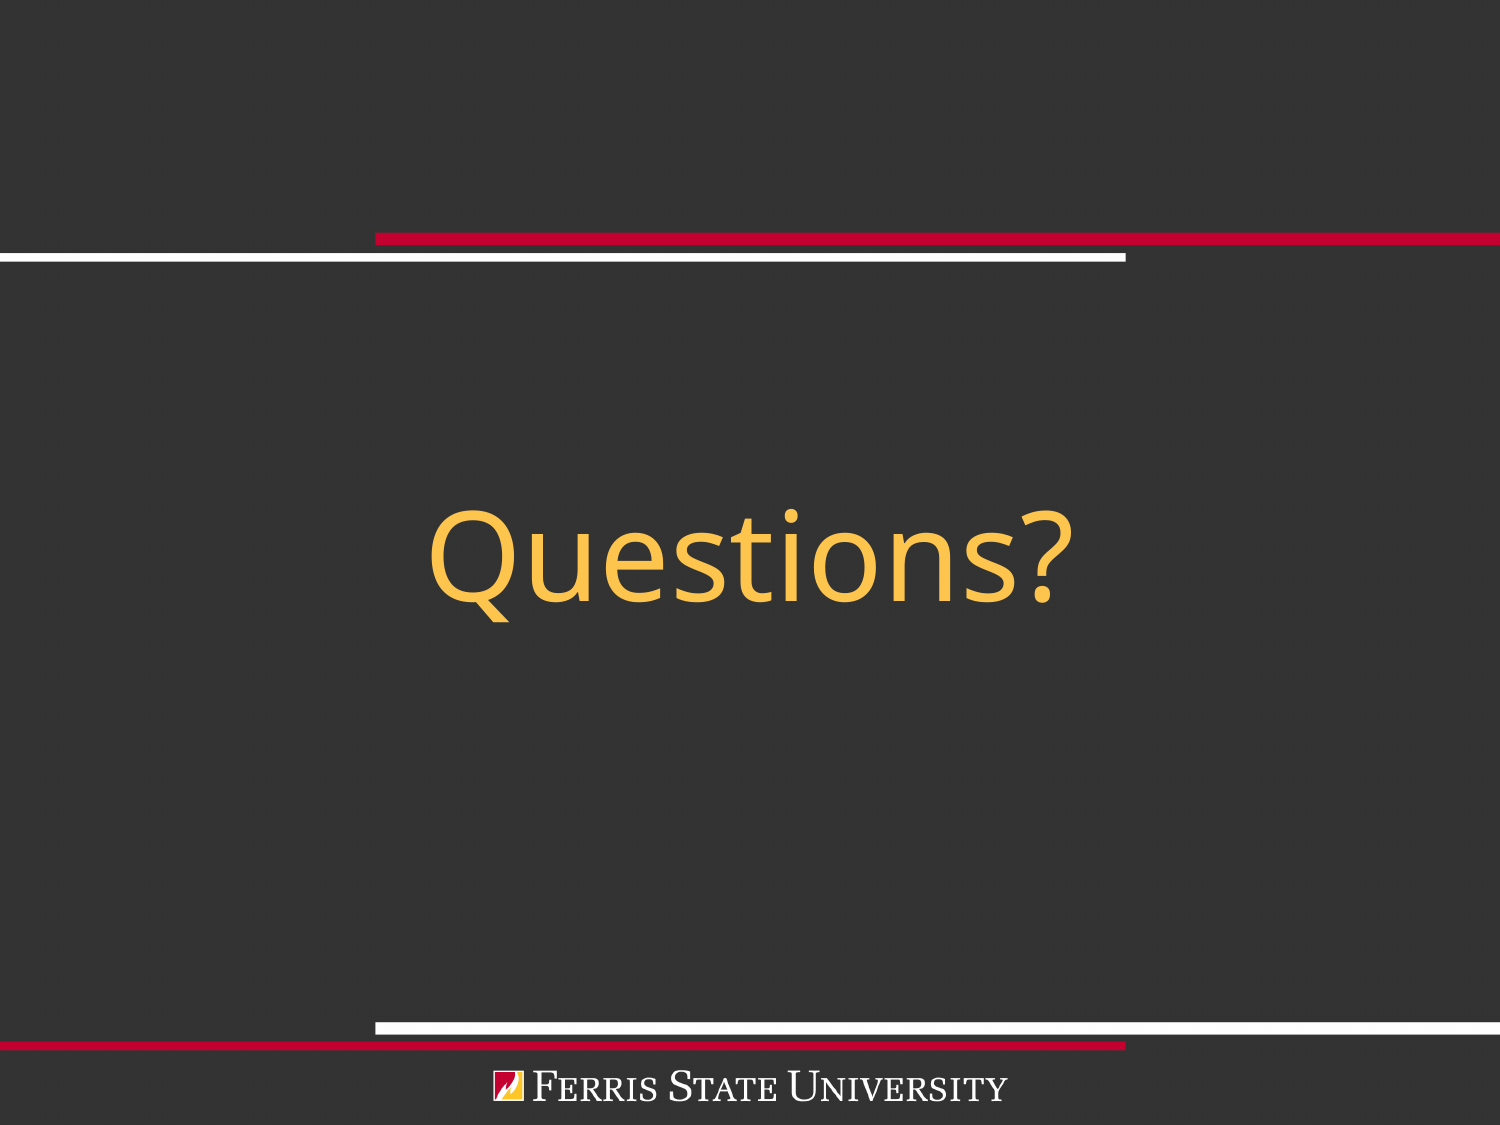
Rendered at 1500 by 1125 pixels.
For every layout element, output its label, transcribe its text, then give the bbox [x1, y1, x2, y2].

text_box Questions? [74, 468, 1425, 657]
picture [0, 0, 1500, 1125]
